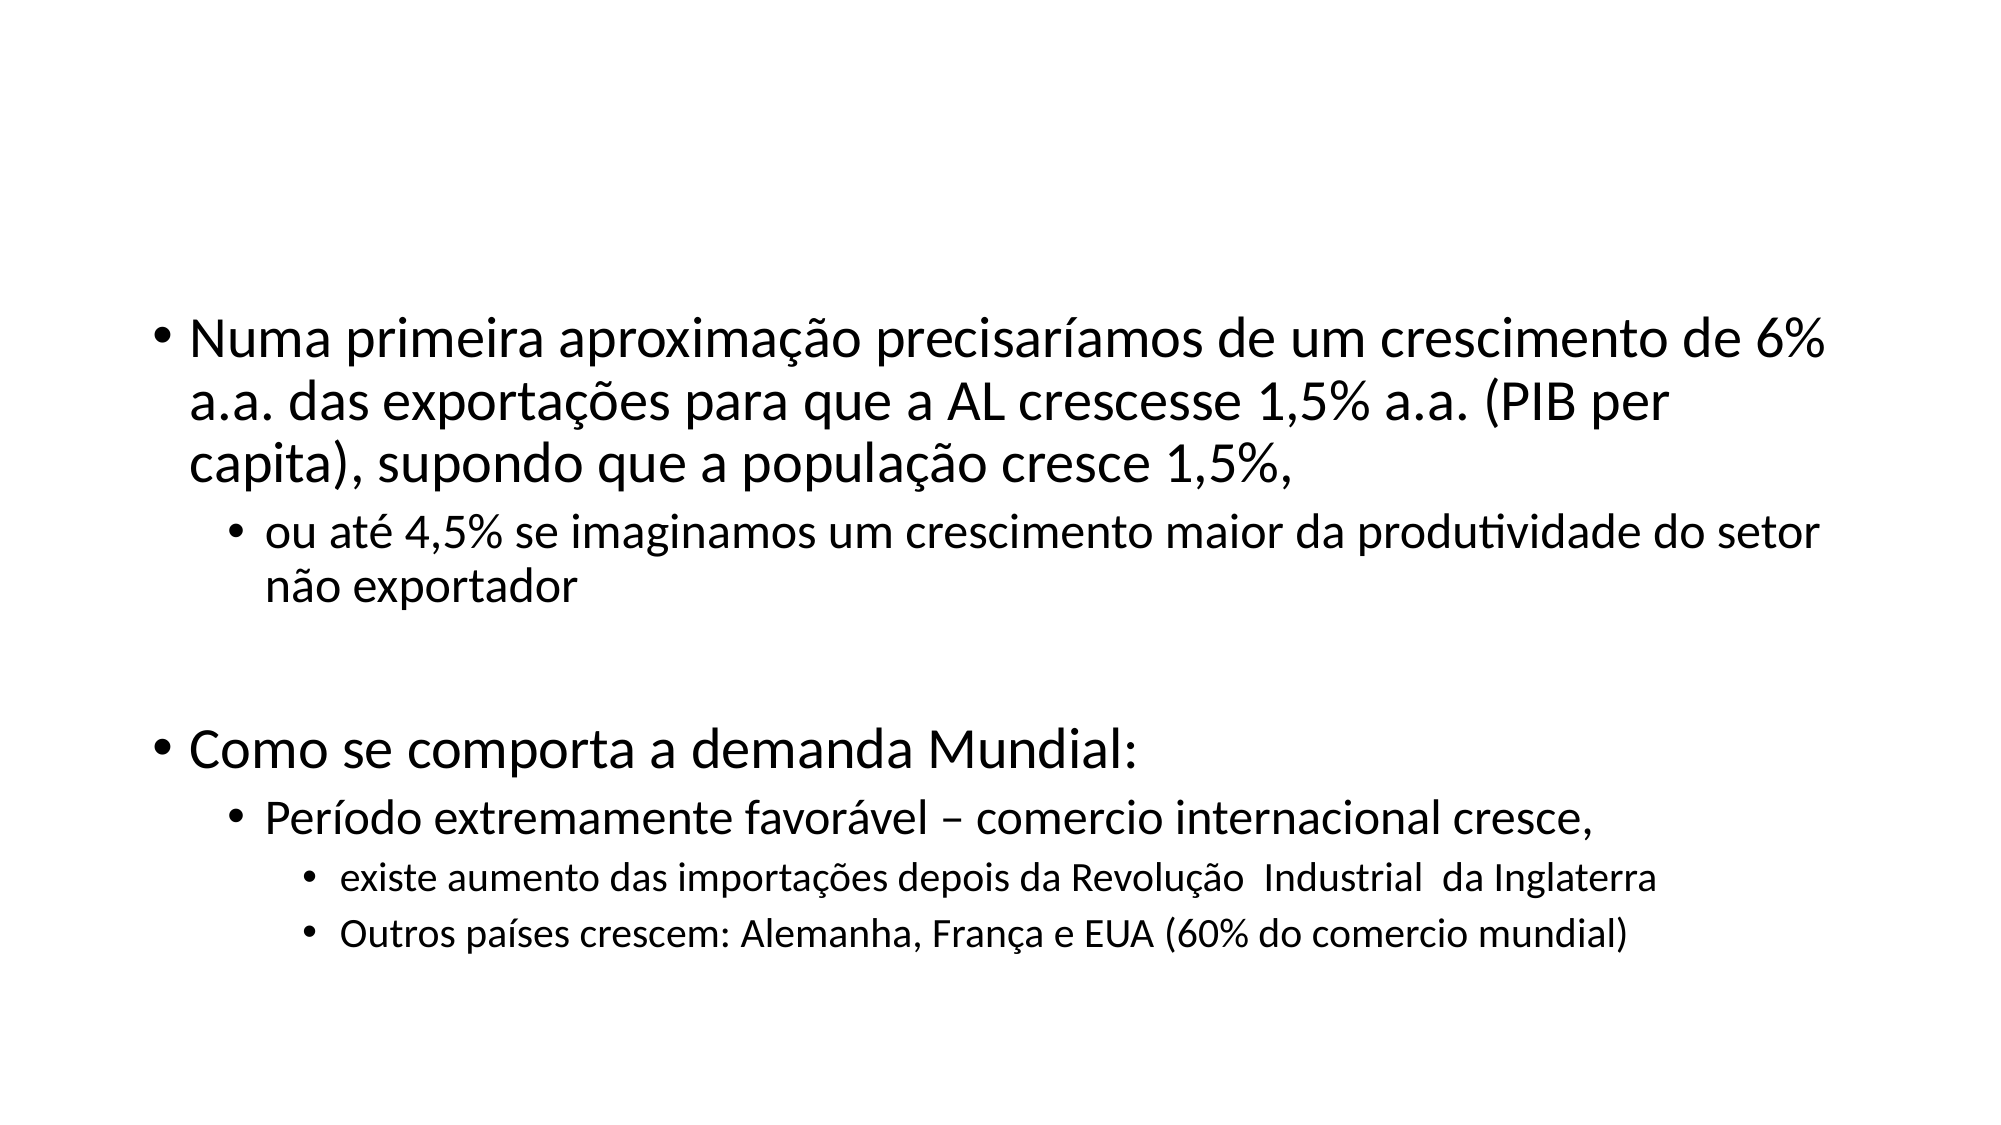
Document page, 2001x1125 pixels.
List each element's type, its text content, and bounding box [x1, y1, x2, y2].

list Numa primeira aproximação precisaríamos de um crescimento de 6% a.a. das exportações para que a AL crescesse 1,5% a.a. (PIB per capita), supondo que a população cresce 1,5%, ou até 4,5% se imaginamos um crescimento maior da produtividade do setor não exportador Como se comporta a demanda Mundial: Período extremamente favorável – comercio internacional cresce, existe aumento das importações depois da Revolução Industrial da Inglaterra Outros países crescem: Alemanha, França e EUA (60% do comercio mundial) [137, 299, 1863, 1014]
